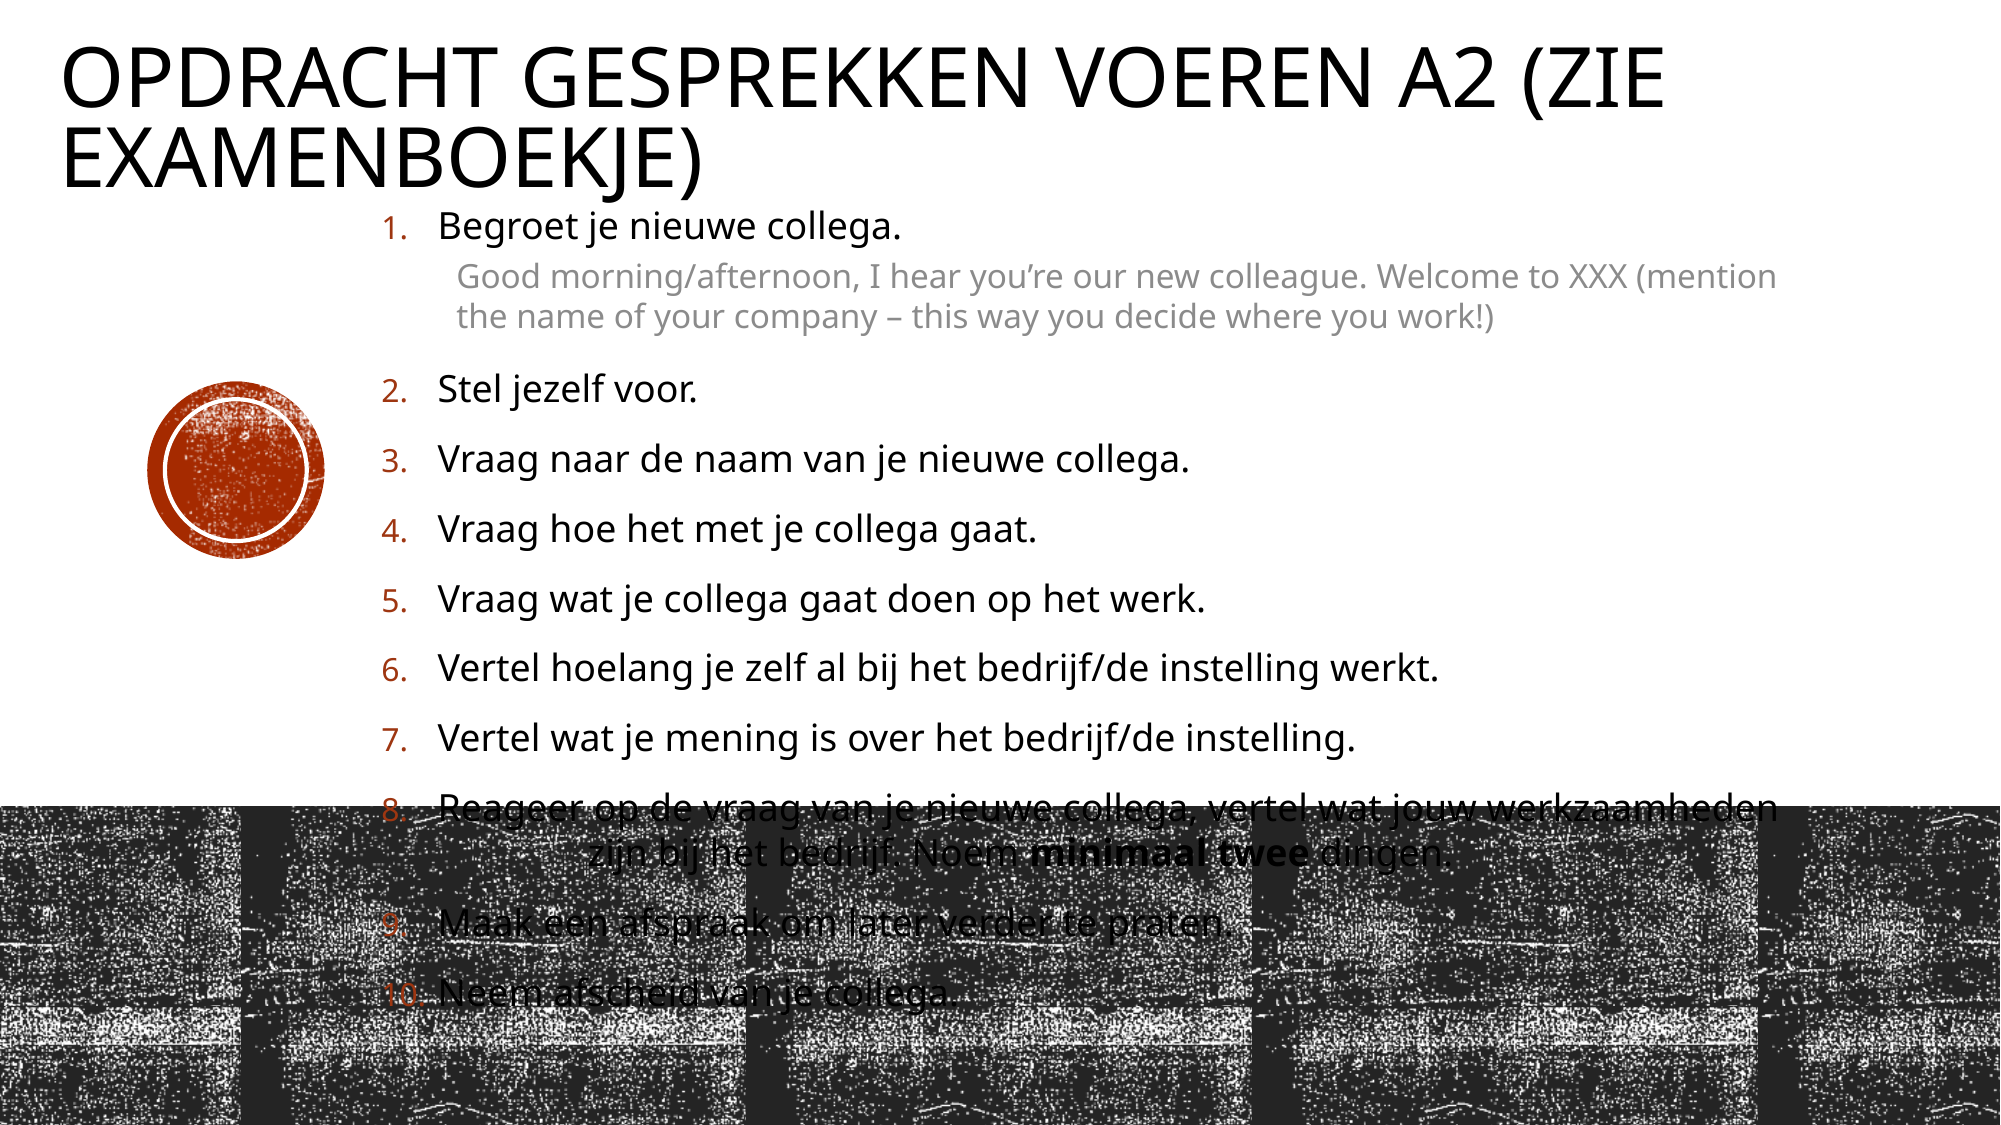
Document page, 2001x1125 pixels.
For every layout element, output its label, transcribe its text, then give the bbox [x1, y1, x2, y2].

list Begroet je nieuwe collega. Good morning/afternoon, I hear you’re our new colleague. Welcome to XXX (mention the name of your company – this way you decide where you work!) Stel jezelf voor. Vraag naar de naam van je nieuwe collega. Vraag hoe het met je collega gaat. Vraag wat je collega gaat doen op het werk. Vertel hoelang je zelf al bij het bedrijf/de instelling werkt. Vertel wat je mening is over het bedrijf/de instelling. Reageer op de vraag van je nieuwe collega, vertel wat jouw werkzaamheden zijn bij het bedrijf. Noem minimaal twee dingen. Maak een afspraak om later verder te praten. Neem afscheid van je collega. [366, 194, 1852, 762]
title Opdracht gesprekken voeren A2 (zie examenboekje) [44, 68, 1937, 179]
